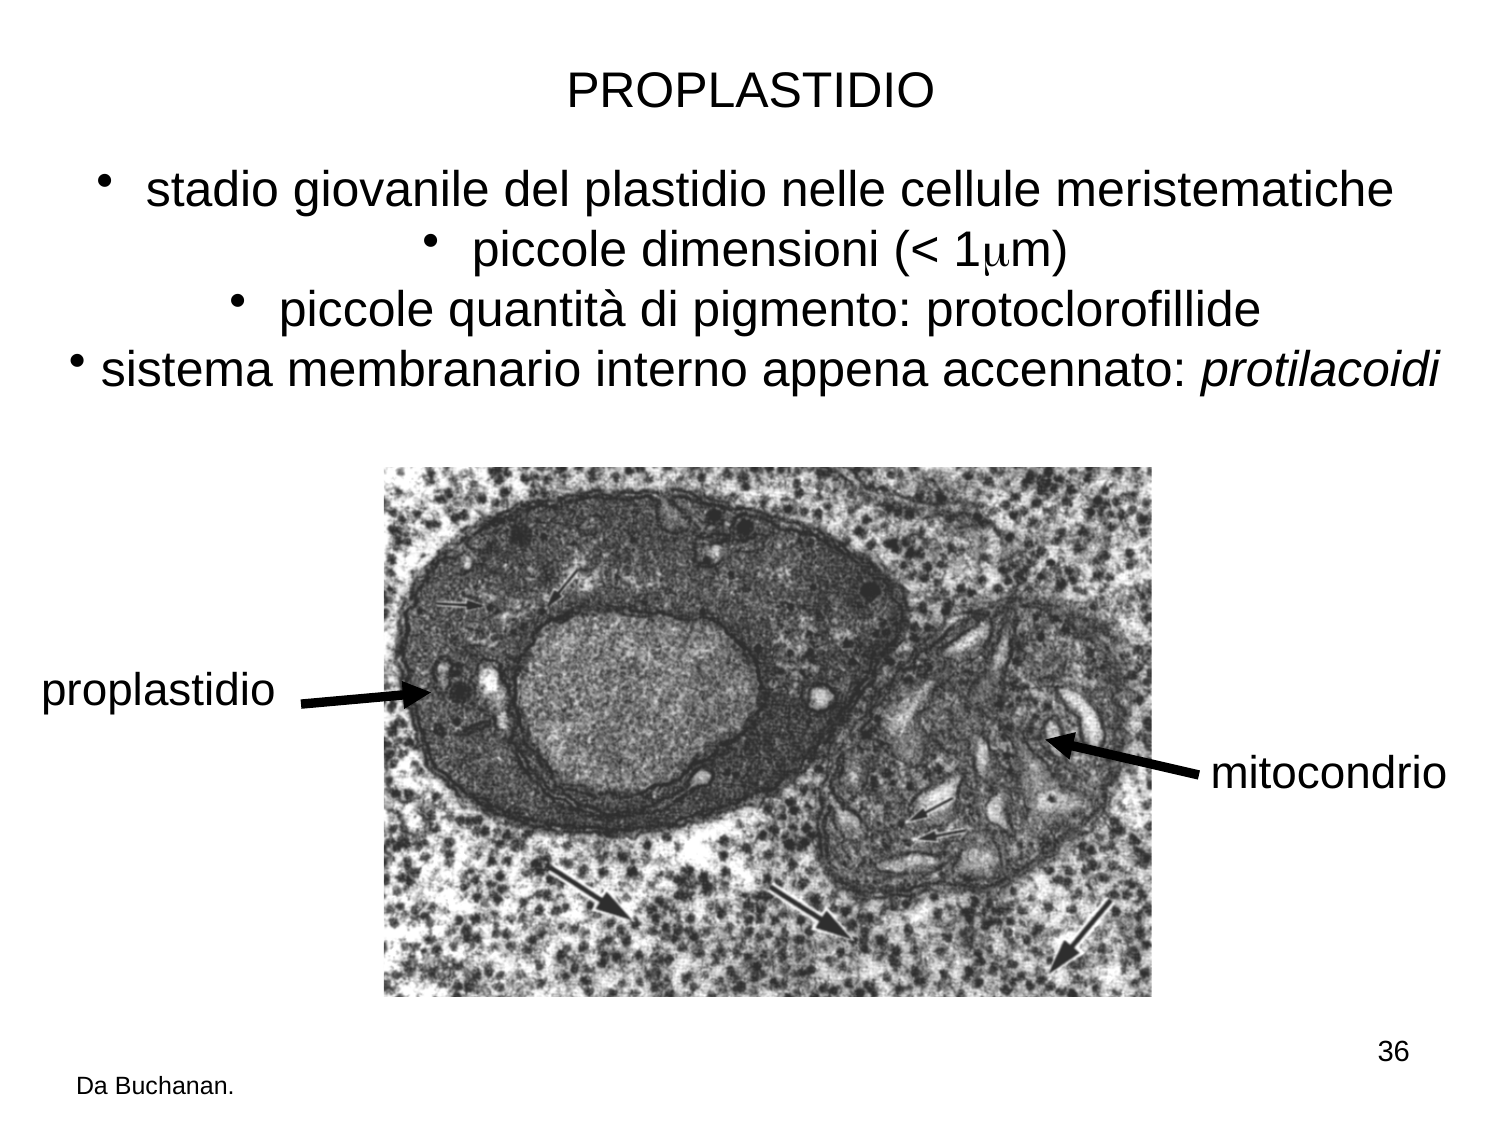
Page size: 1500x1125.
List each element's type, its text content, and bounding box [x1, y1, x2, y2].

picture [383, 467, 1152, 997]
slide_number 36 [1074, 1024, 1425, 1103]
text_box mitocondrio [1195, 734, 1463, 805]
text_box stadio giovanile del plastidio nelle cellule meristematiche piccole dimensioni (< 1m) piccole quantità di pigmento: protoclorofillide sistema membranario interno appena accennato: protilacoidi [54, 148, 1455, 404]
text_box proplastidio [26, 652, 291, 722]
text_box Da Buchanan. [61, 1061, 251, 1107]
text_box PROPLASTIDIO [551, 50, 951, 126]
